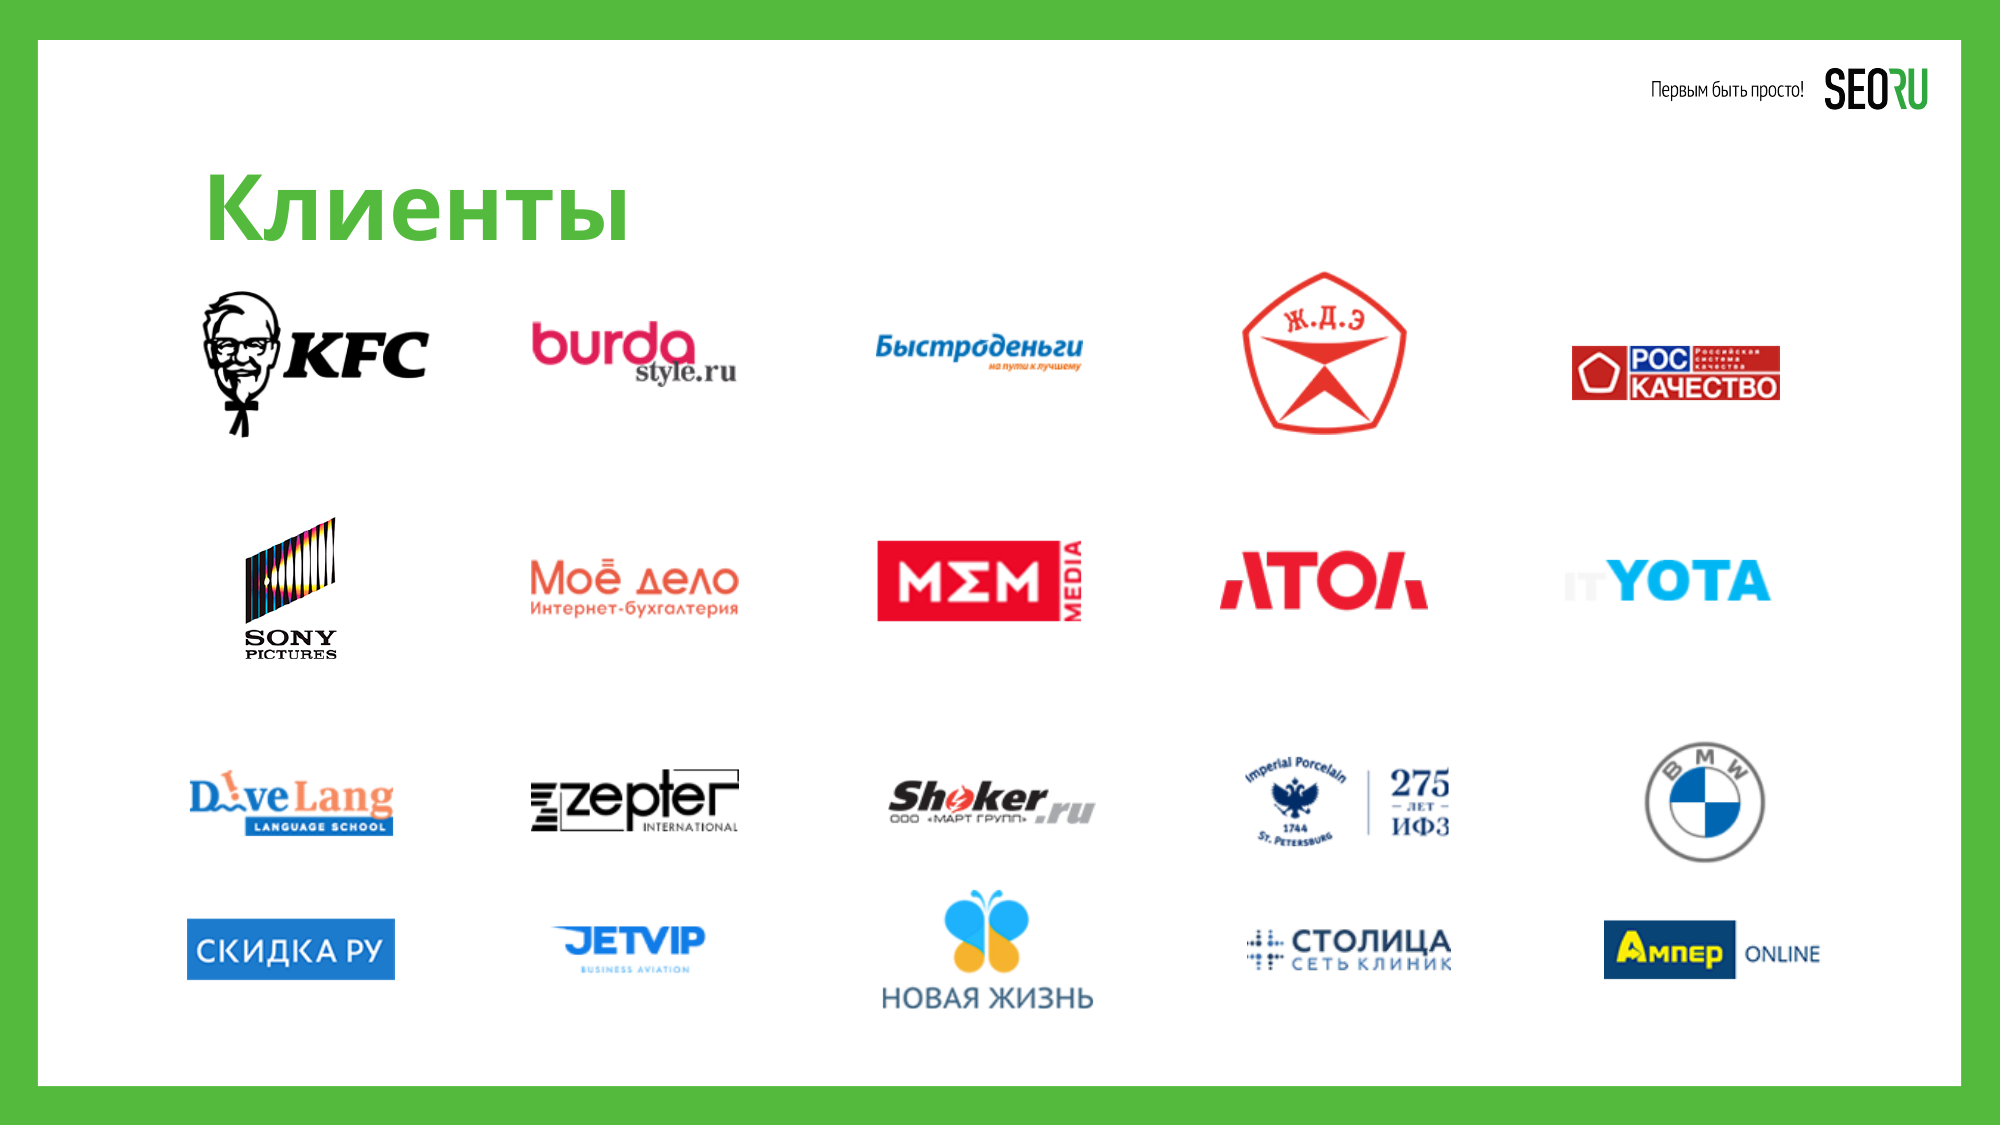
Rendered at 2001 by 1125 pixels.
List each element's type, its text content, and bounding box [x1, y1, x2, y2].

picture [1572, 290, 1780, 456]
picture [1220, 497, 1428, 663]
picture [875, 497, 1084, 663]
picture [1220, 270, 1428, 436]
picture [531, 505, 739, 671]
picture [1600, 720, 1836, 1042]
picture [875, 271, 1084, 436]
picture [187, 290, 445, 440]
picture [530, 718, 741, 1035]
picture [531, 271, 739, 436]
picture [1564, 497, 1773, 663]
title Клиенты [187, 99, 1808, 323]
picture [187, 720, 395, 1033]
picture [1647, 66, 1931, 112]
picture [879, 720, 1096, 1036]
picture [187, 517, 395, 659]
picture [1244, 720, 1452, 1032]
